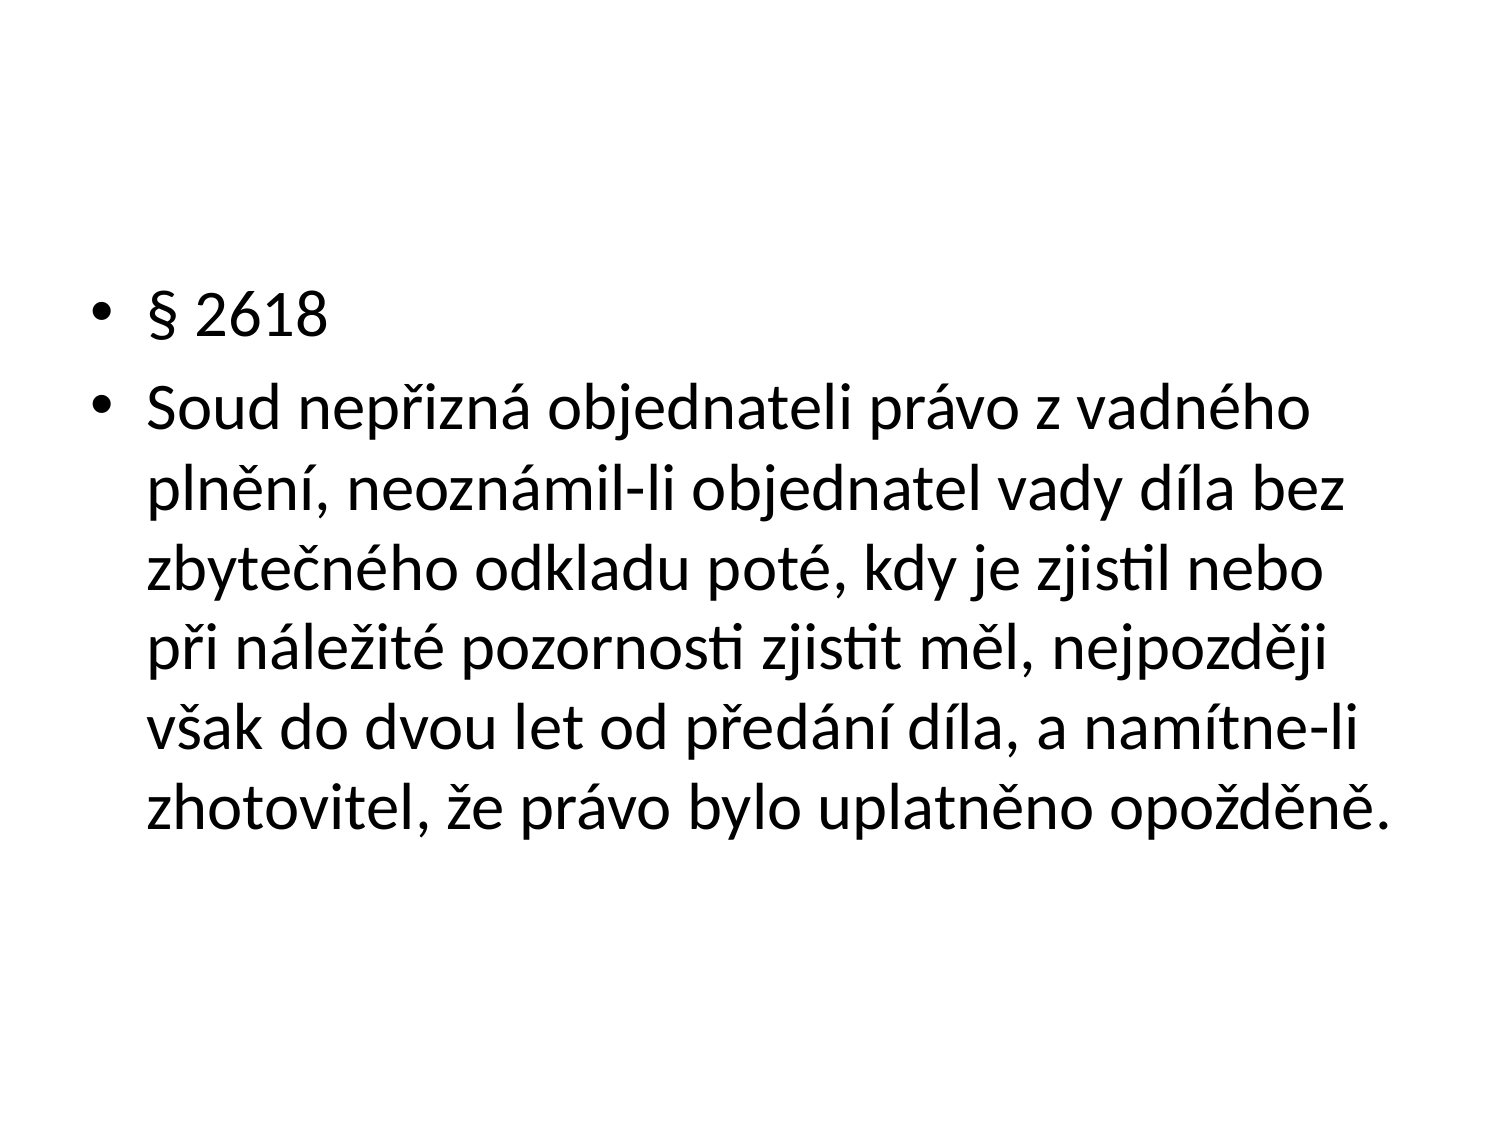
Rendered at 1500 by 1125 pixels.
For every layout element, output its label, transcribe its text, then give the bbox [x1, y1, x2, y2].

list § 2618 Soud nepřizná objednateli právo z vadného plnění, neoznámil-li objednatel vady díla bez zbytečného odkladu poté, kdy je zjistil nebo při náležité pozornosti zjistit měl, nejpozději však do dvou let od předání díla, a namítne-li zhotovitel, že právo bylo uplatněno opožděně. [75, 262, 1425, 1005]
